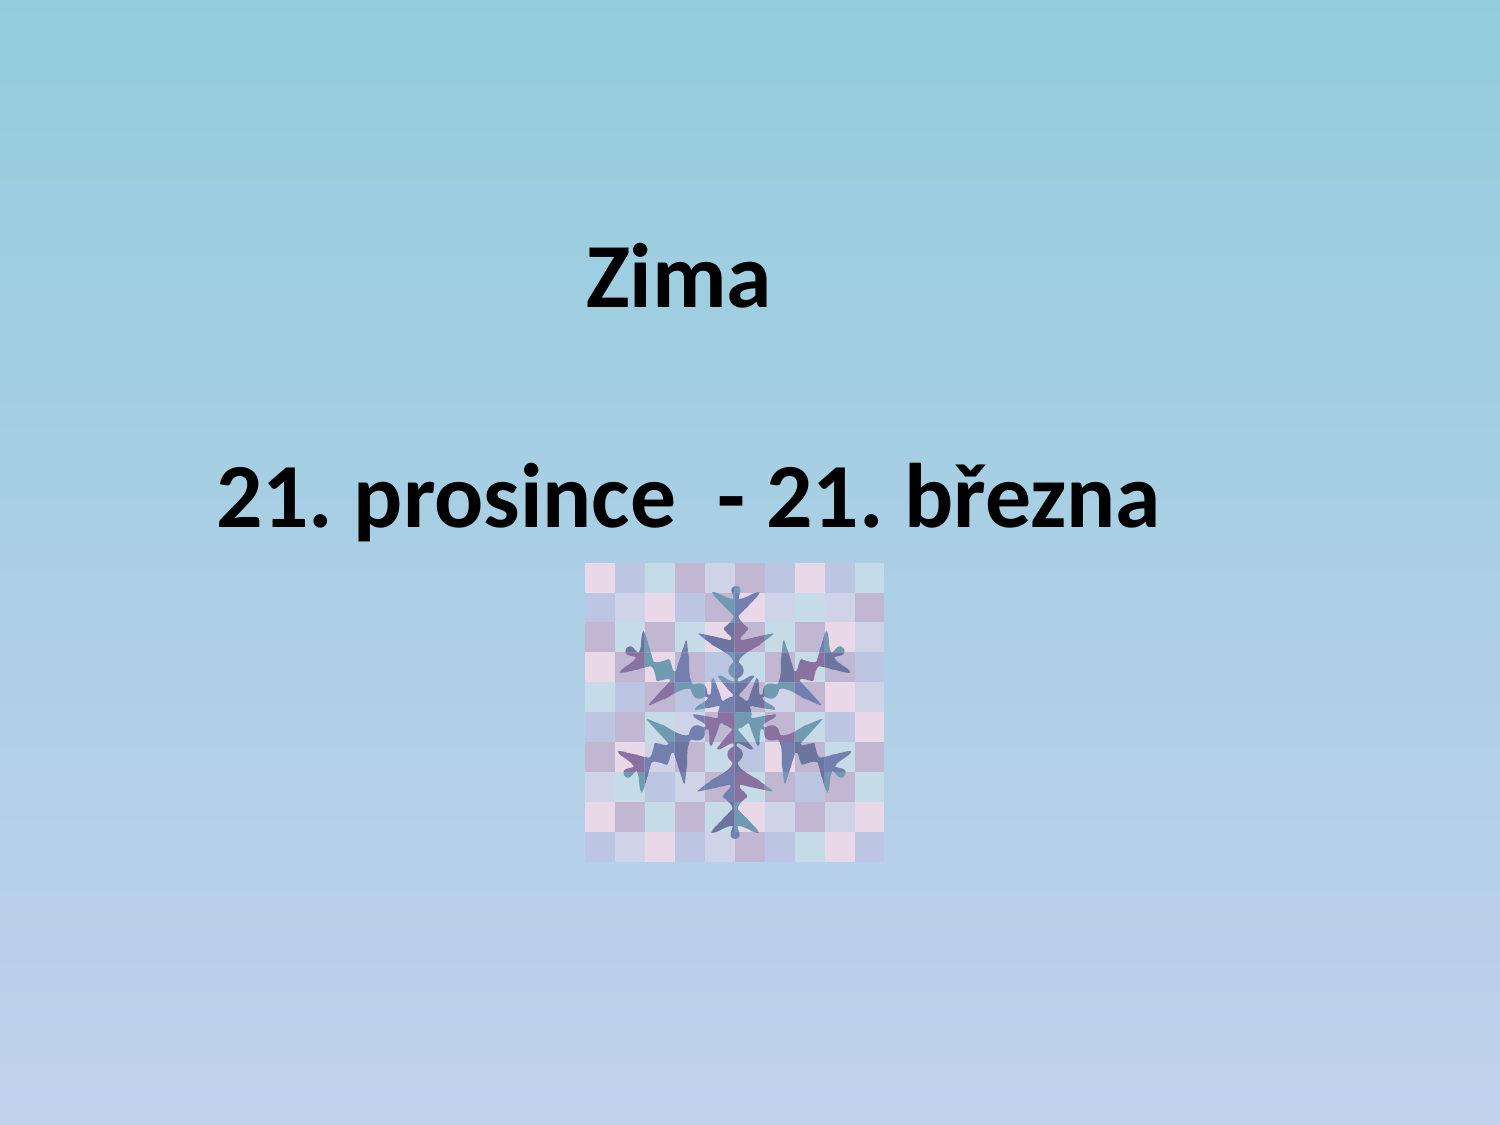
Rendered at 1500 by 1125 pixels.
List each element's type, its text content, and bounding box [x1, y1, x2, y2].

text_box Zima 21. prosince - 21. března [159, 208, 1199, 553]
picture [584, 562, 885, 862]
